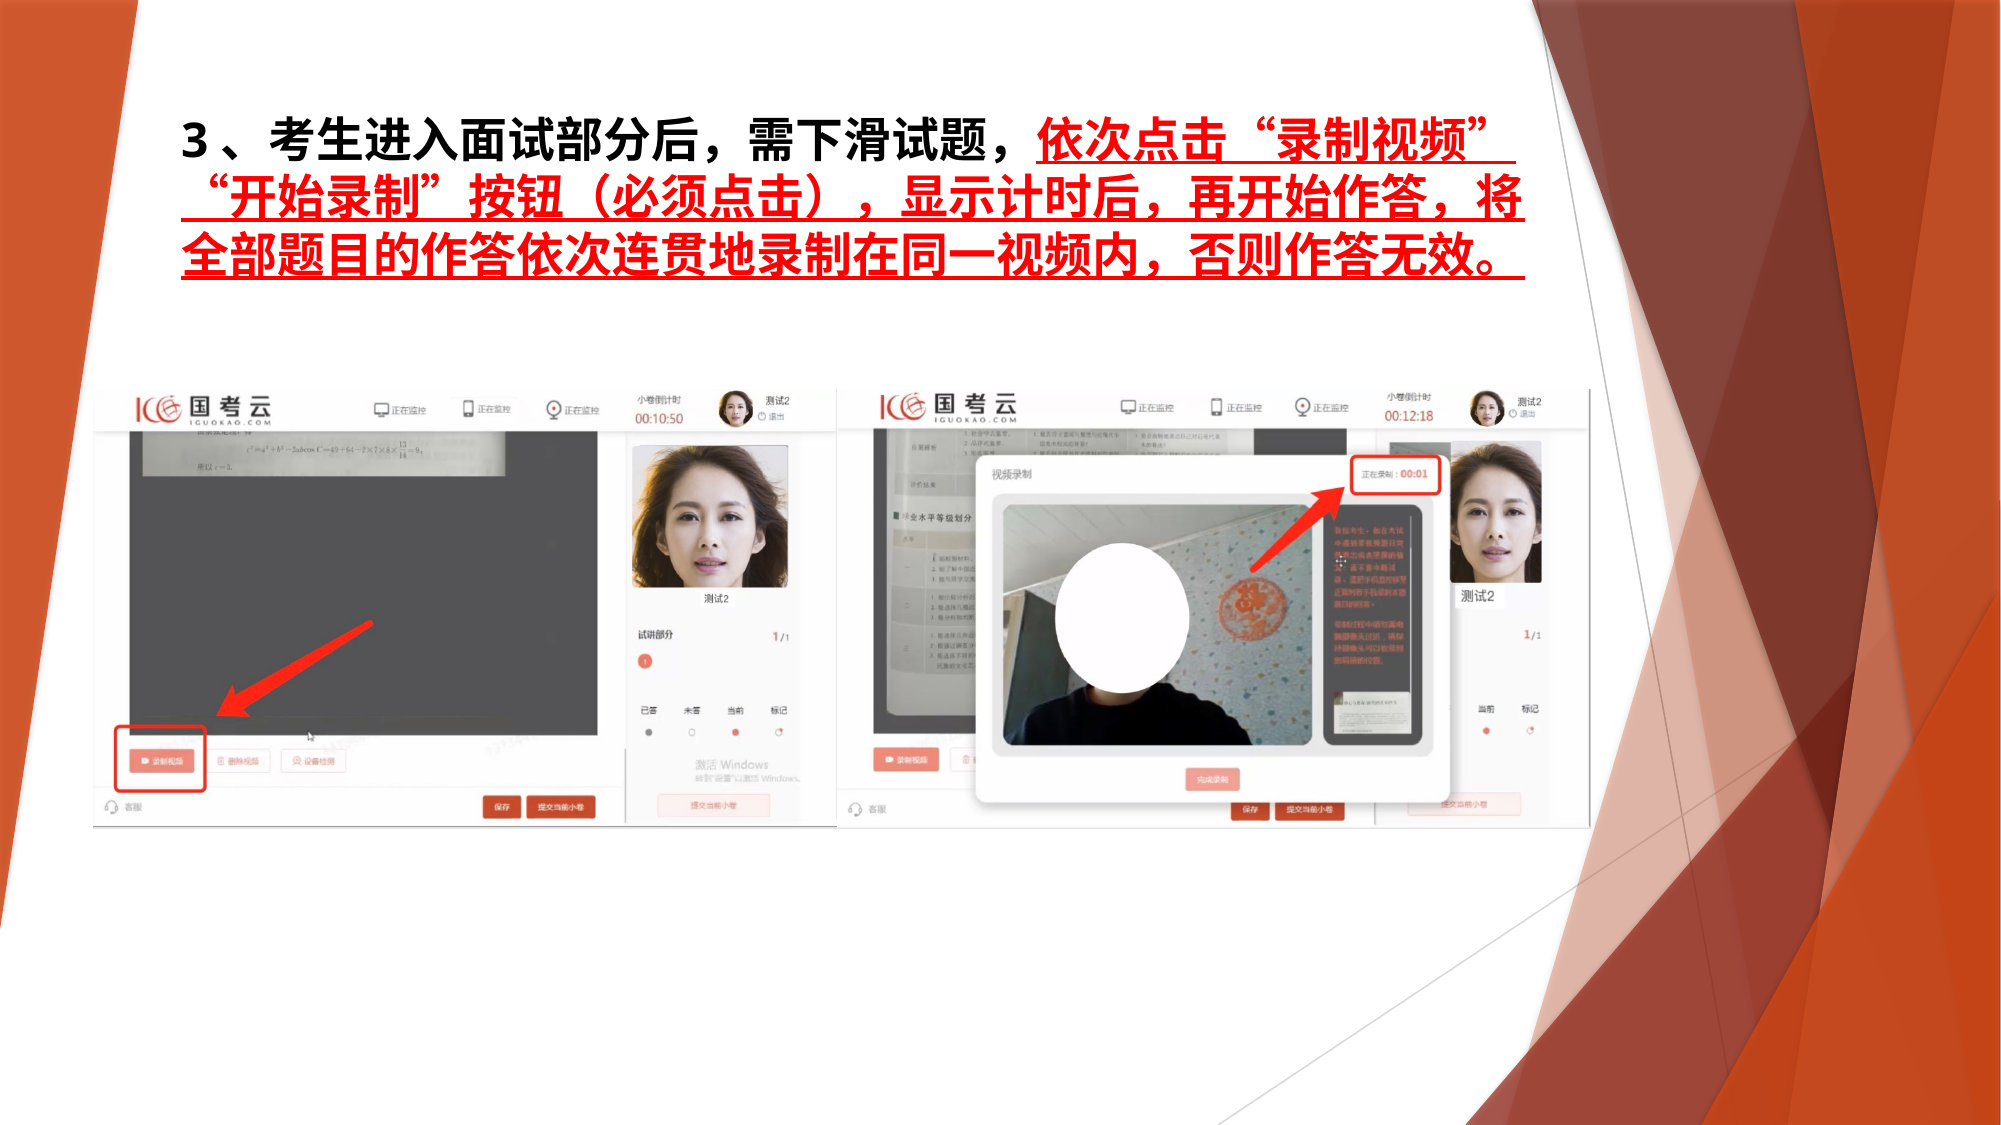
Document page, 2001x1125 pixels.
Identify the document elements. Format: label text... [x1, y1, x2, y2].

subtitle 3、考生进入面试部分后，需下滑试题，依次点击“录制视频”“开始录制”按钮（必须点击），显示计时后，再开始作答，将全部题目的作答依次连贯地录制在同一视频内，否则作答无效。 [166, 101, 1543, 344]
picture [93, 388, 1592, 830]
